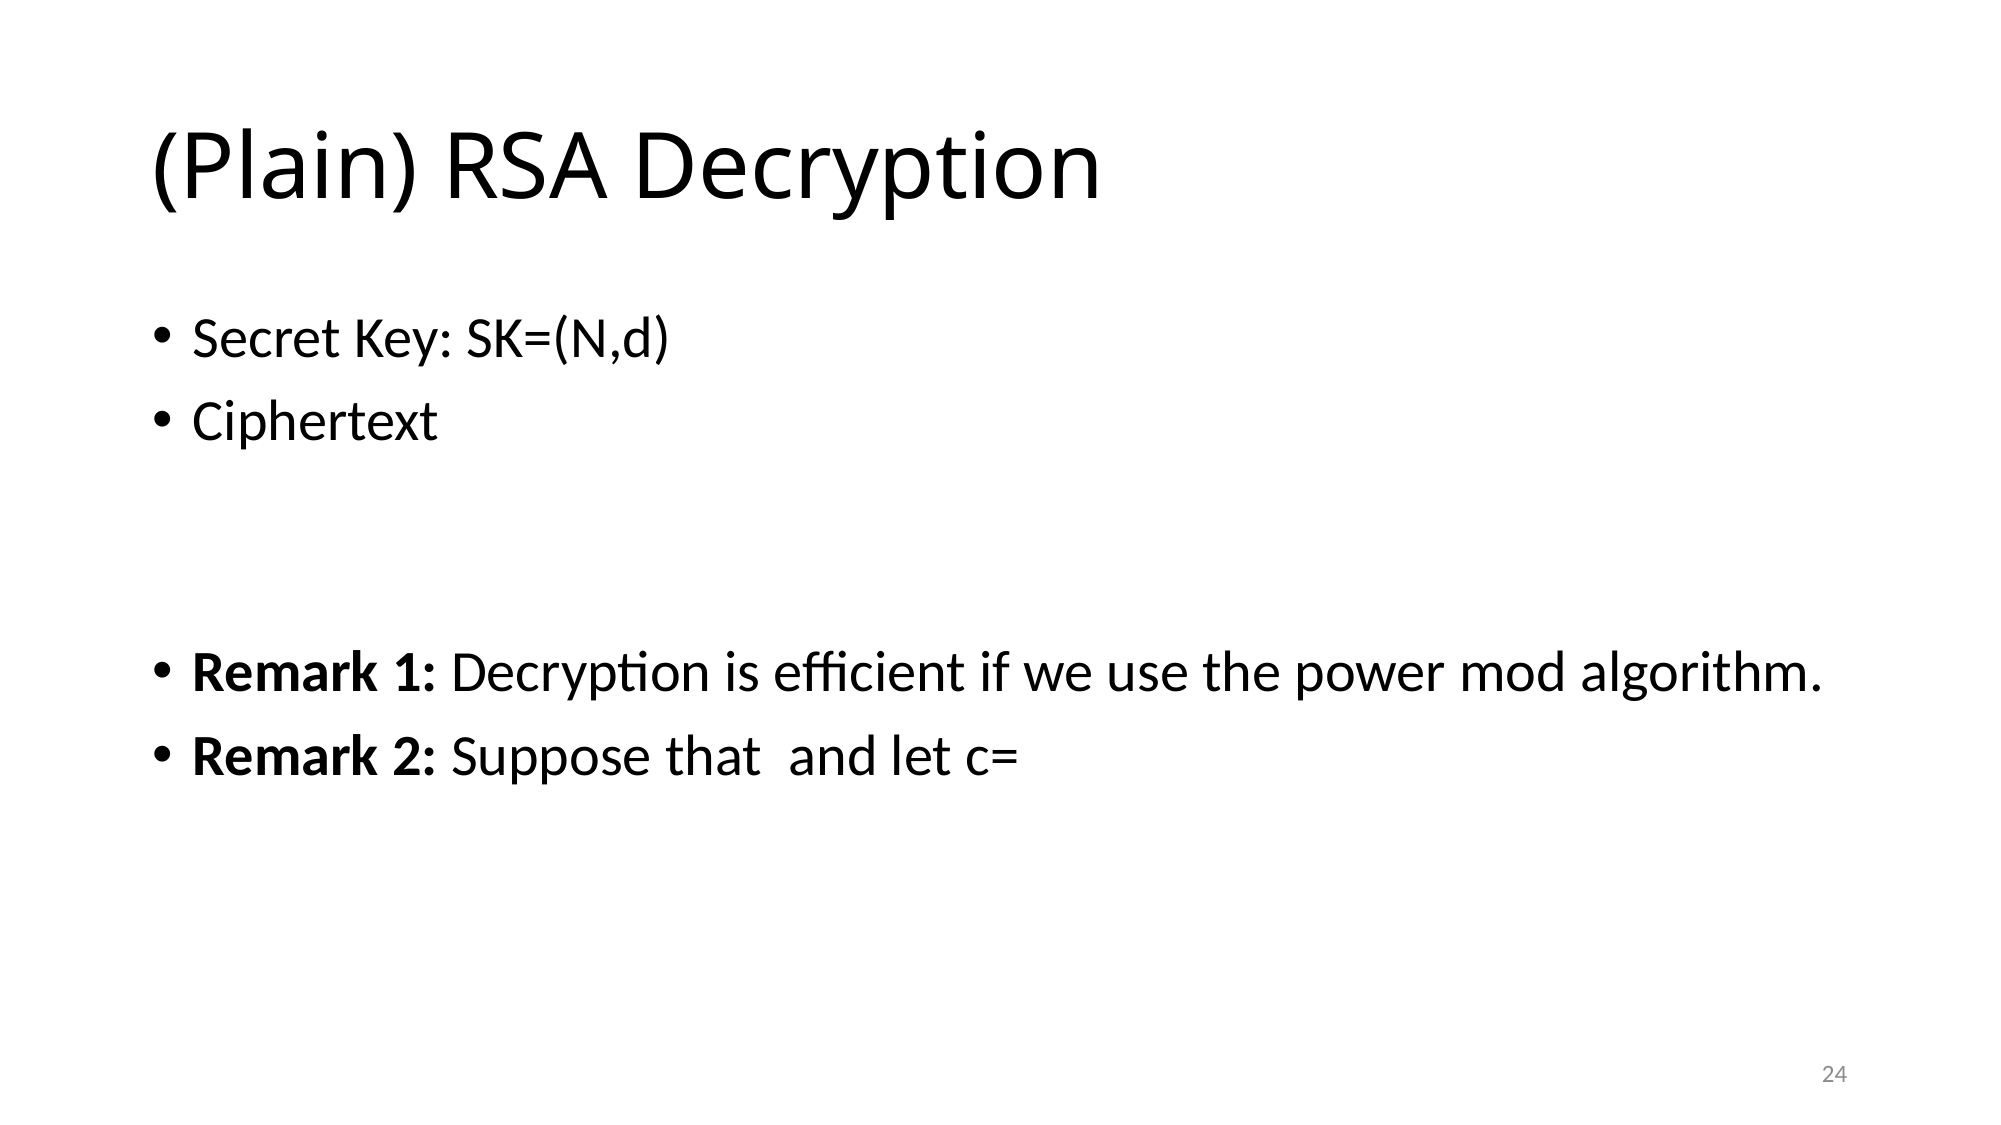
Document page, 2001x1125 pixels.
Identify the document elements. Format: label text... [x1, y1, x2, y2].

slide_number 24 [1412, 1042, 1863, 1103]
title (Plain) RSA Decryption [137, 59, 1863, 278]
